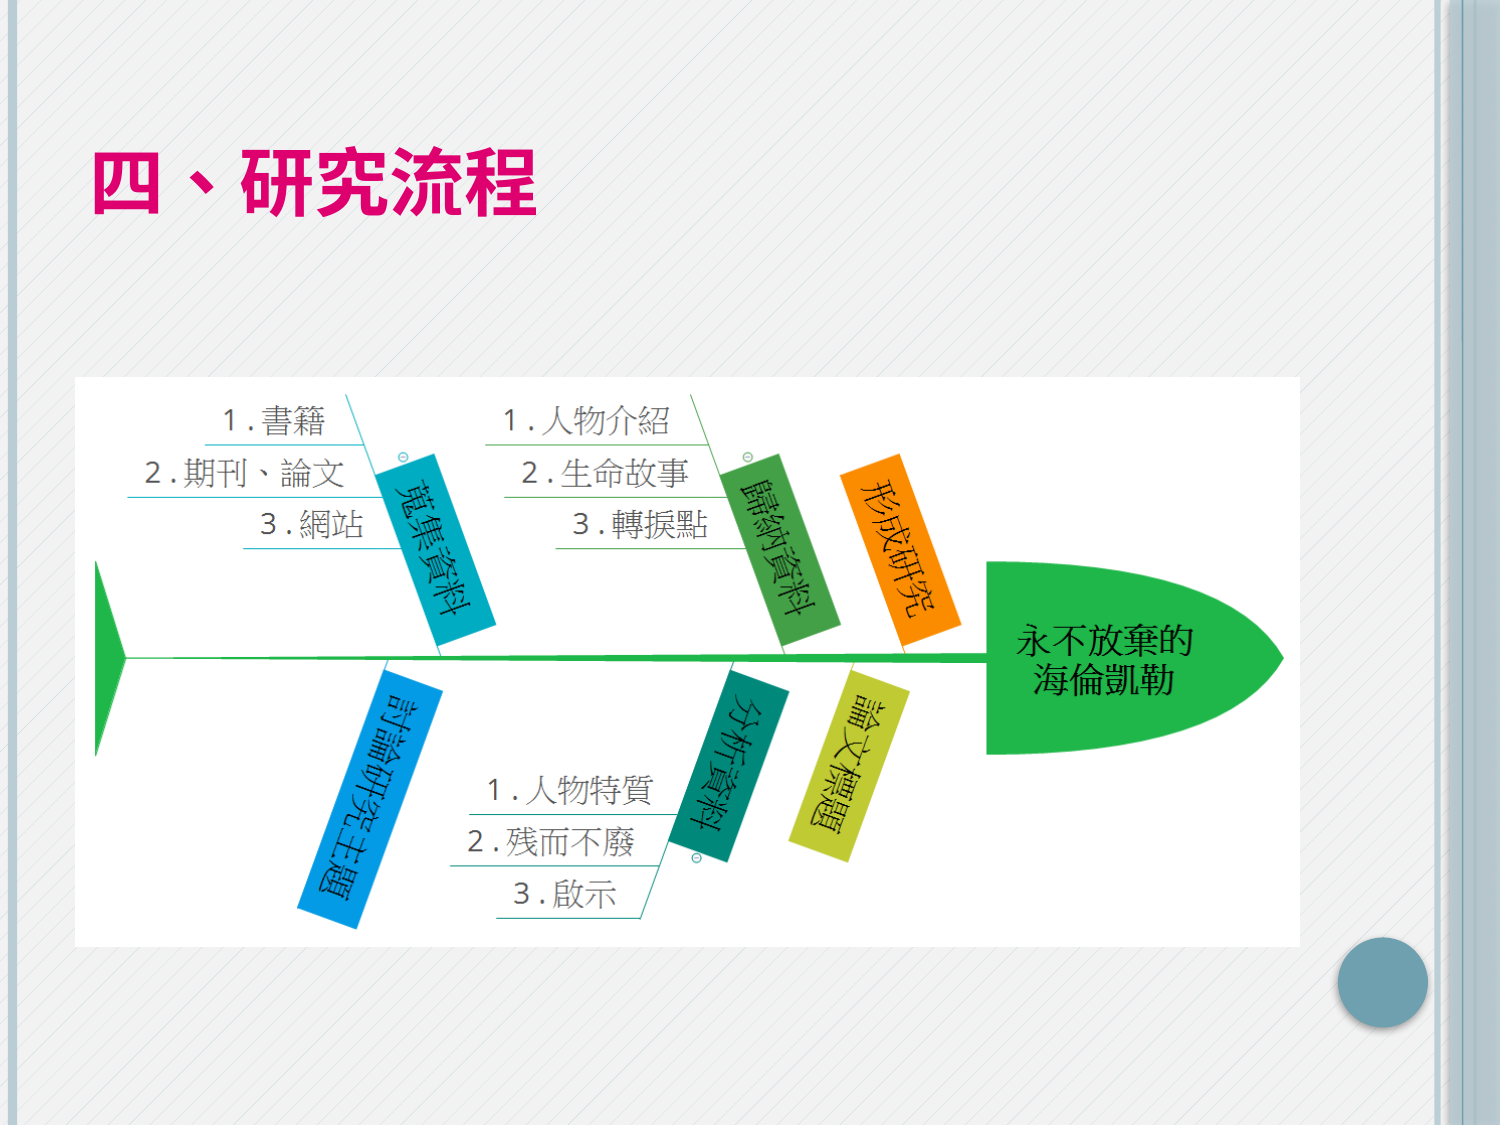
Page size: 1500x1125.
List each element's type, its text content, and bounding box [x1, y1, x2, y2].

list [74, 377, 1301, 948]
title 四、研究流程 [75, 45, 1300, 233]
